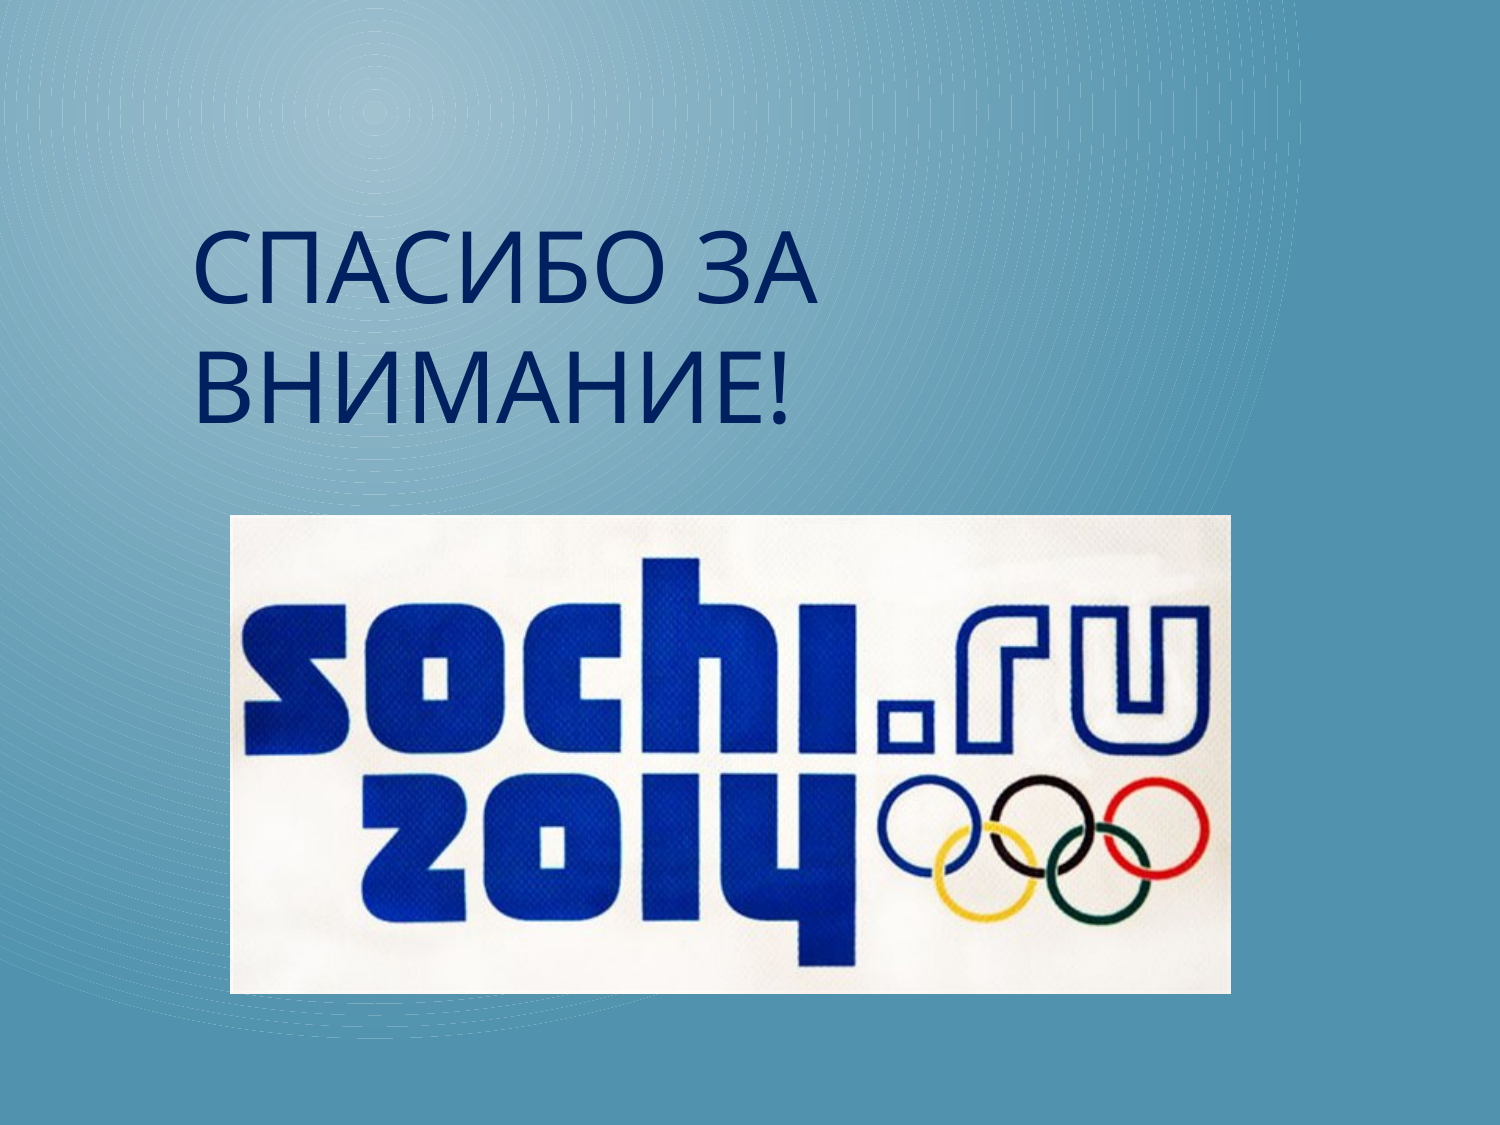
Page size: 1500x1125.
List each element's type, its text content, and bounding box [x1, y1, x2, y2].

picture [229, 514, 1231, 994]
title Спасибо за внимание! [175, 196, 1282, 580]
